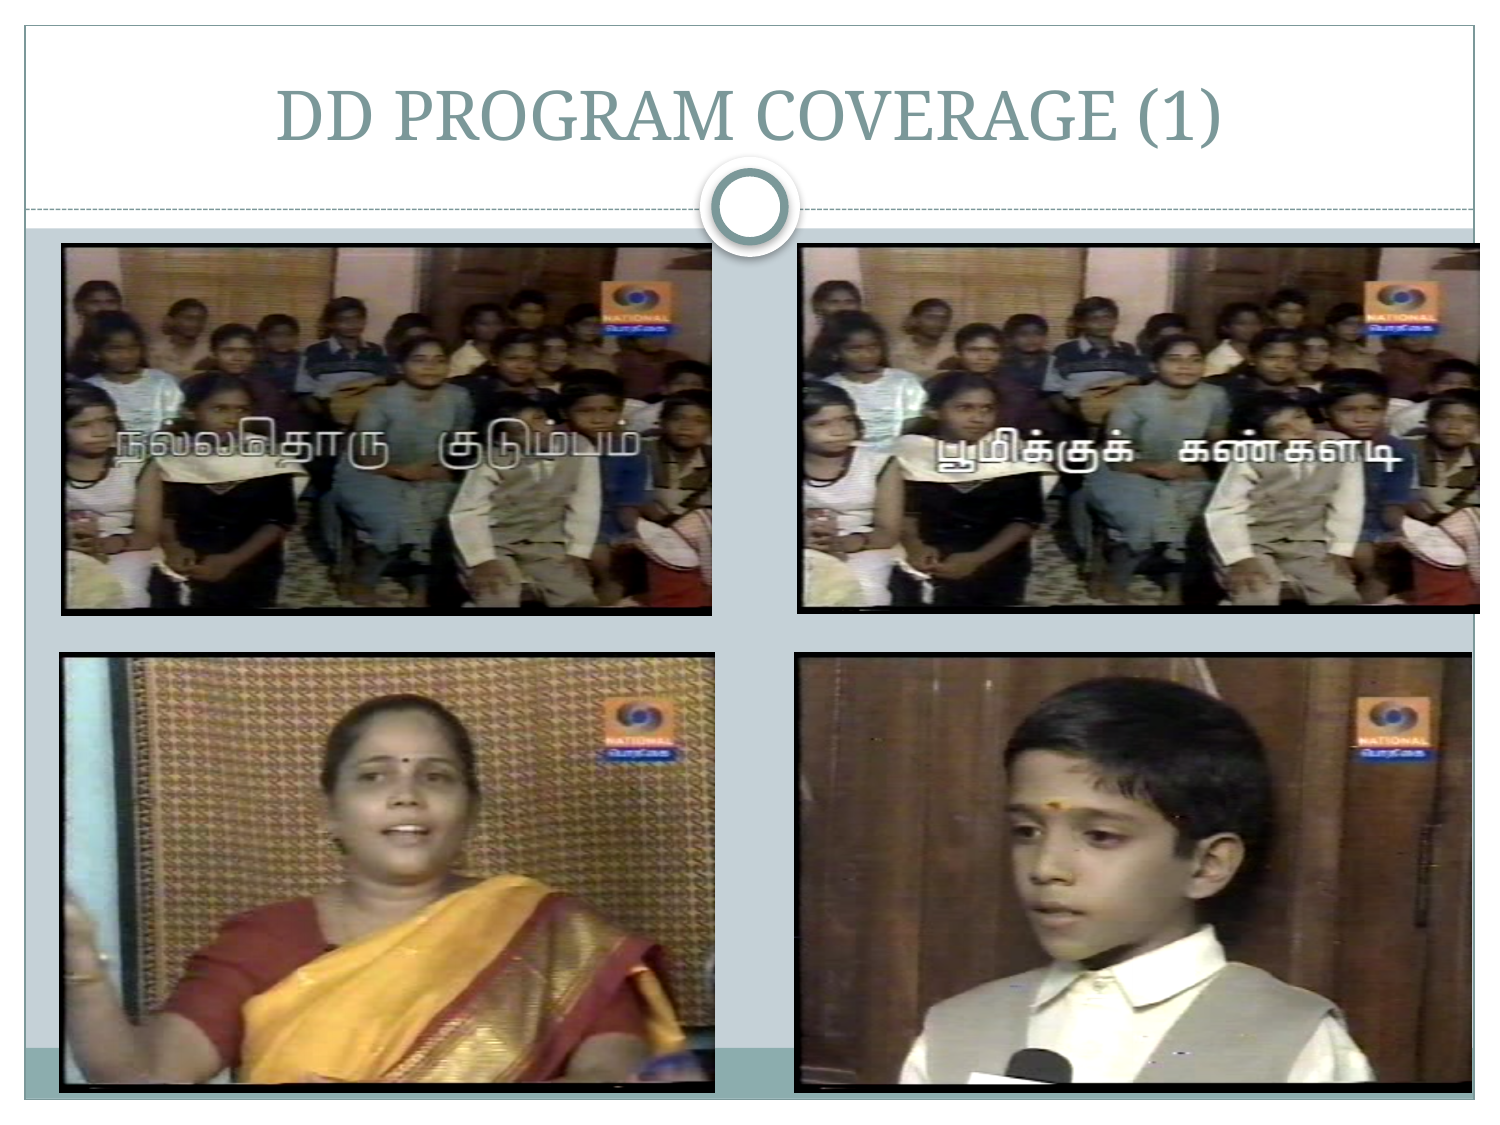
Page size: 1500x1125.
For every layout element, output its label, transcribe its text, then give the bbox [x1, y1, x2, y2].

picture [796, 243, 1481, 614]
title DD PROGRAM COVERAGE (1) [49, 37, 1450, 162]
picture [794, 652, 1472, 1094]
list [61, 243, 712, 616]
picture [58, 652, 715, 1094]
